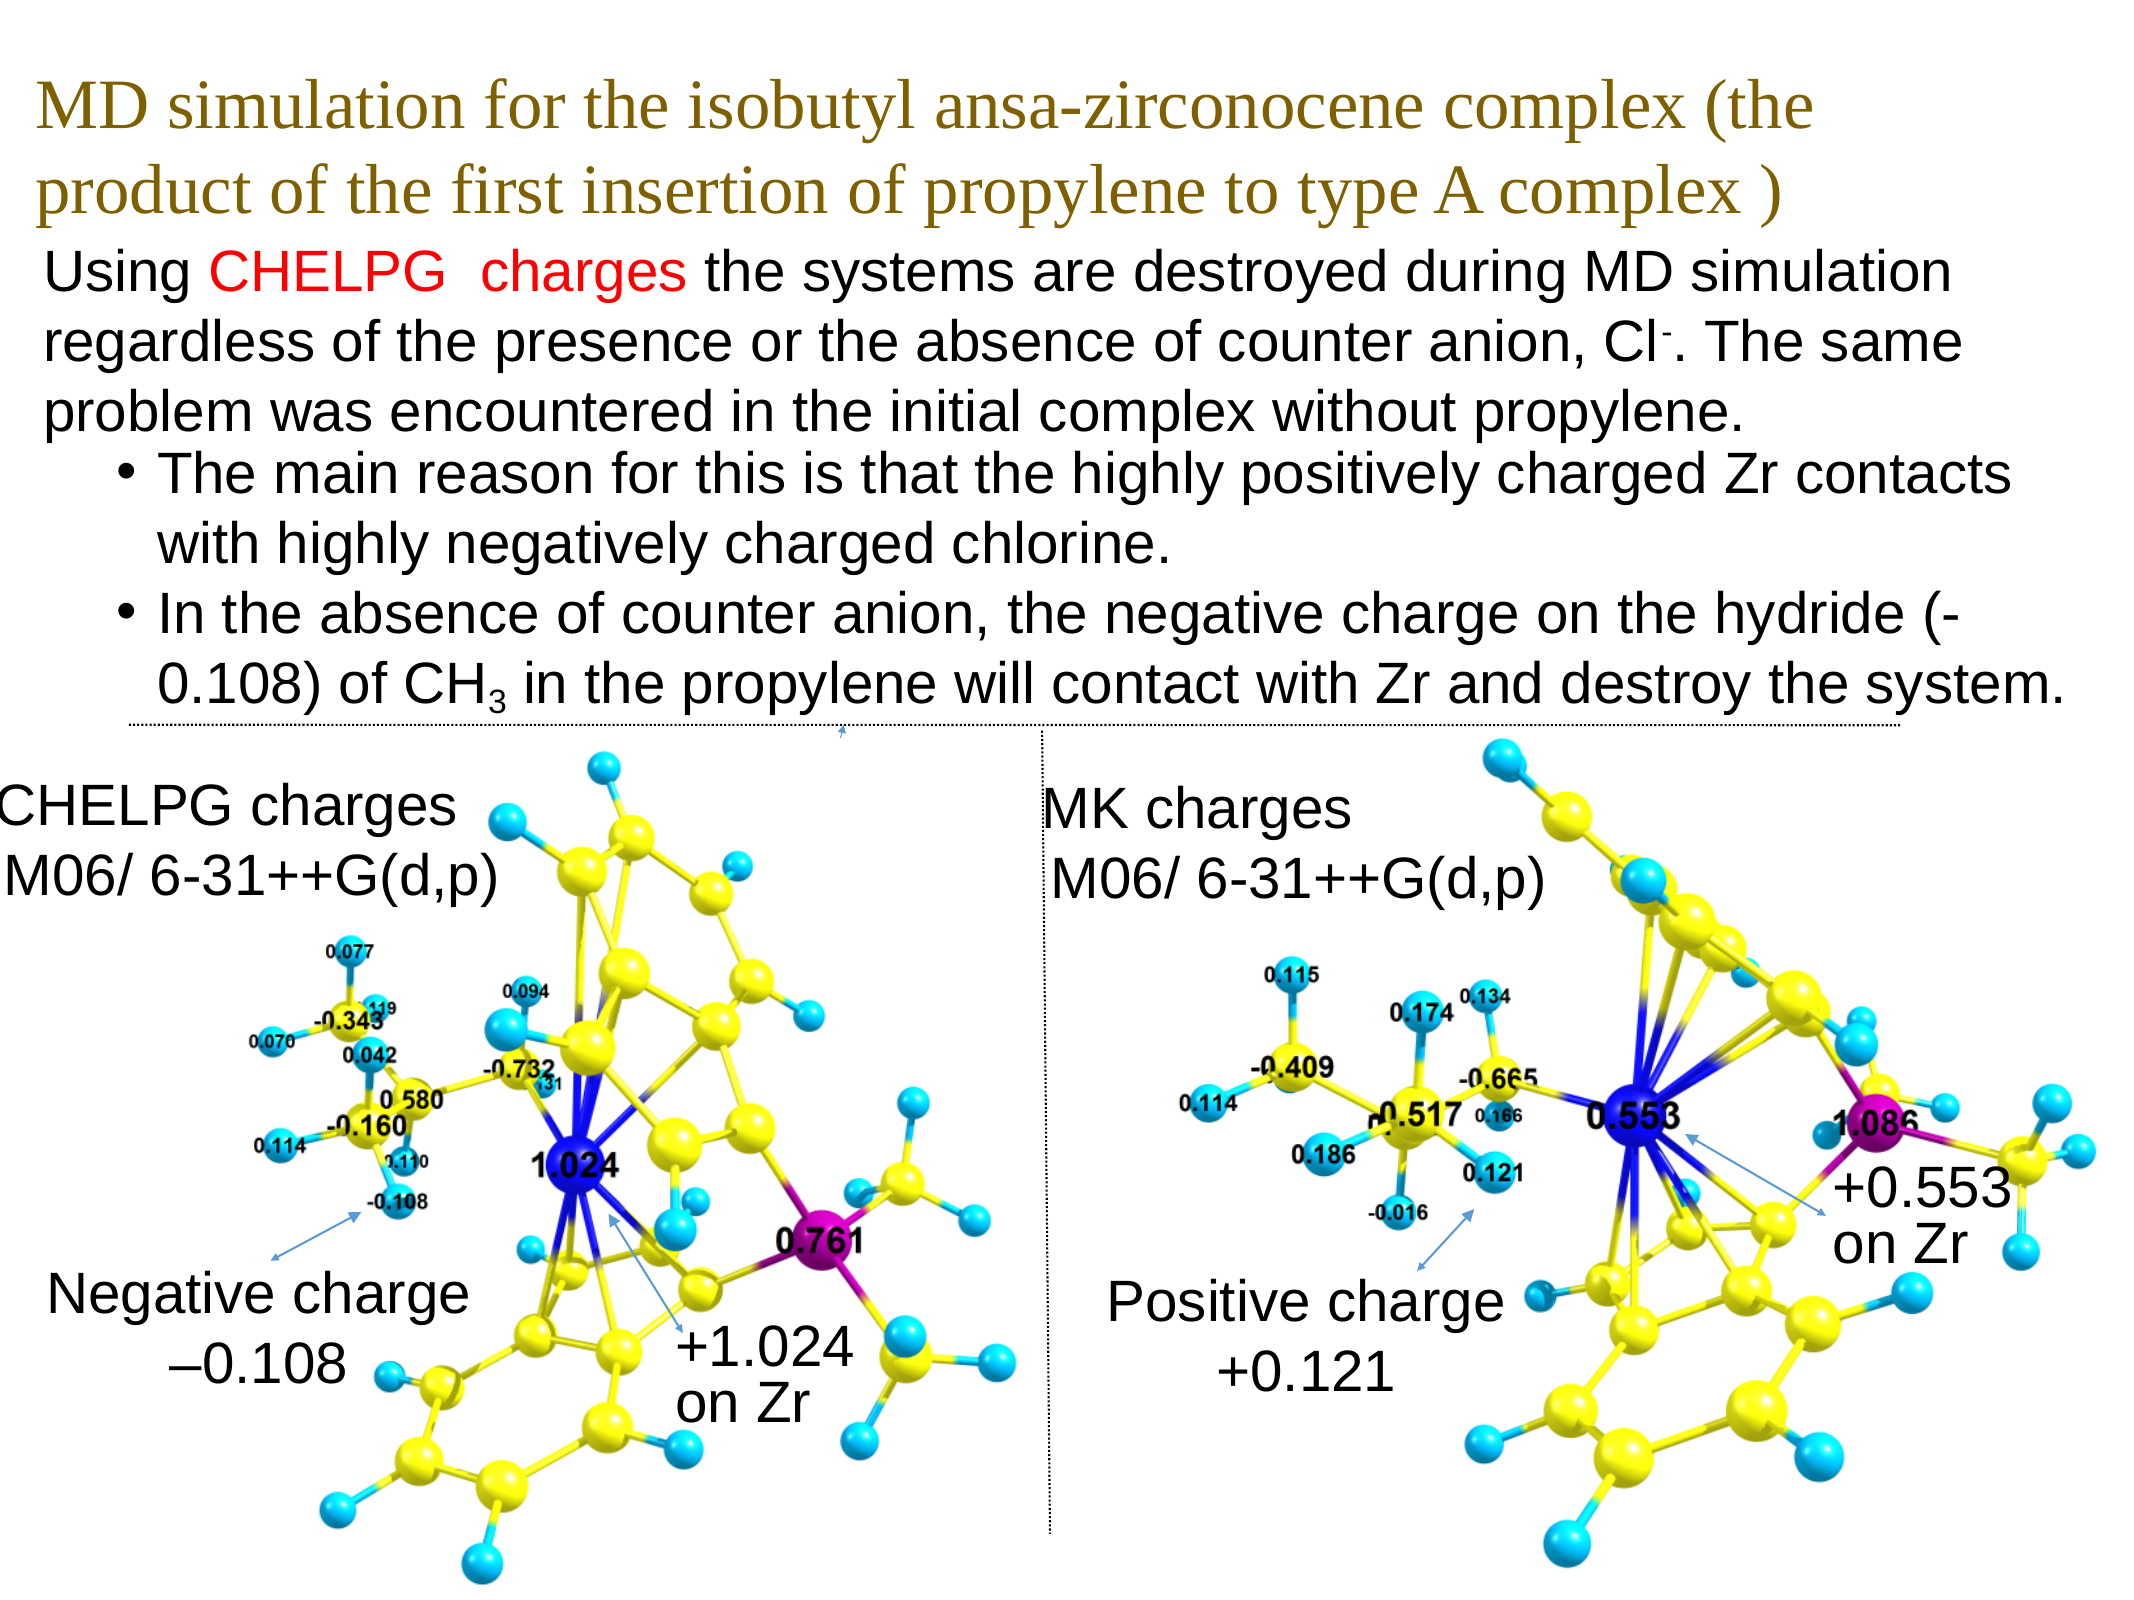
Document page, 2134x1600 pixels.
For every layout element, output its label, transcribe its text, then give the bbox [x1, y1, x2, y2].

text_box MD simulation for the isobutyl ansa-zirconocene complex (the product of the first insertion of propylene to type A complex ) [35, 56, 2005, 230]
text_box CHELPG charges M06/ 6-31++G(d,p) [0, 767, 230, 908]
text_box Negative charge –0.108 [39, 1249, 230, 1402]
picture [235, 737, 1030, 1600]
picture [1165, 737, 2109, 1582]
text_box Using CHELPG charges the systems are destroyed during MD simulation regardless of the presence or the absence of counter anion, Cl-. The same problem was encountered in the initial complex without propylene. [36, 227, 2112, 438]
text_box Positive charge +0.121 [1071, 1256, 1160, 1401]
text_box [837, 725, 846, 736]
text_box MK charges M06/ 6-31++G(d,p) [1041, 770, 1160, 911]
text_box The main reason for this is that the highly positively charged Zr contacts with highly negatively charged chlorine. In the absence of counter anion, the negative charge on the hydride (-0.108) of CH3 in the propylene will contact with Zr and destroy the system. [110, 428, 2131, 715]
